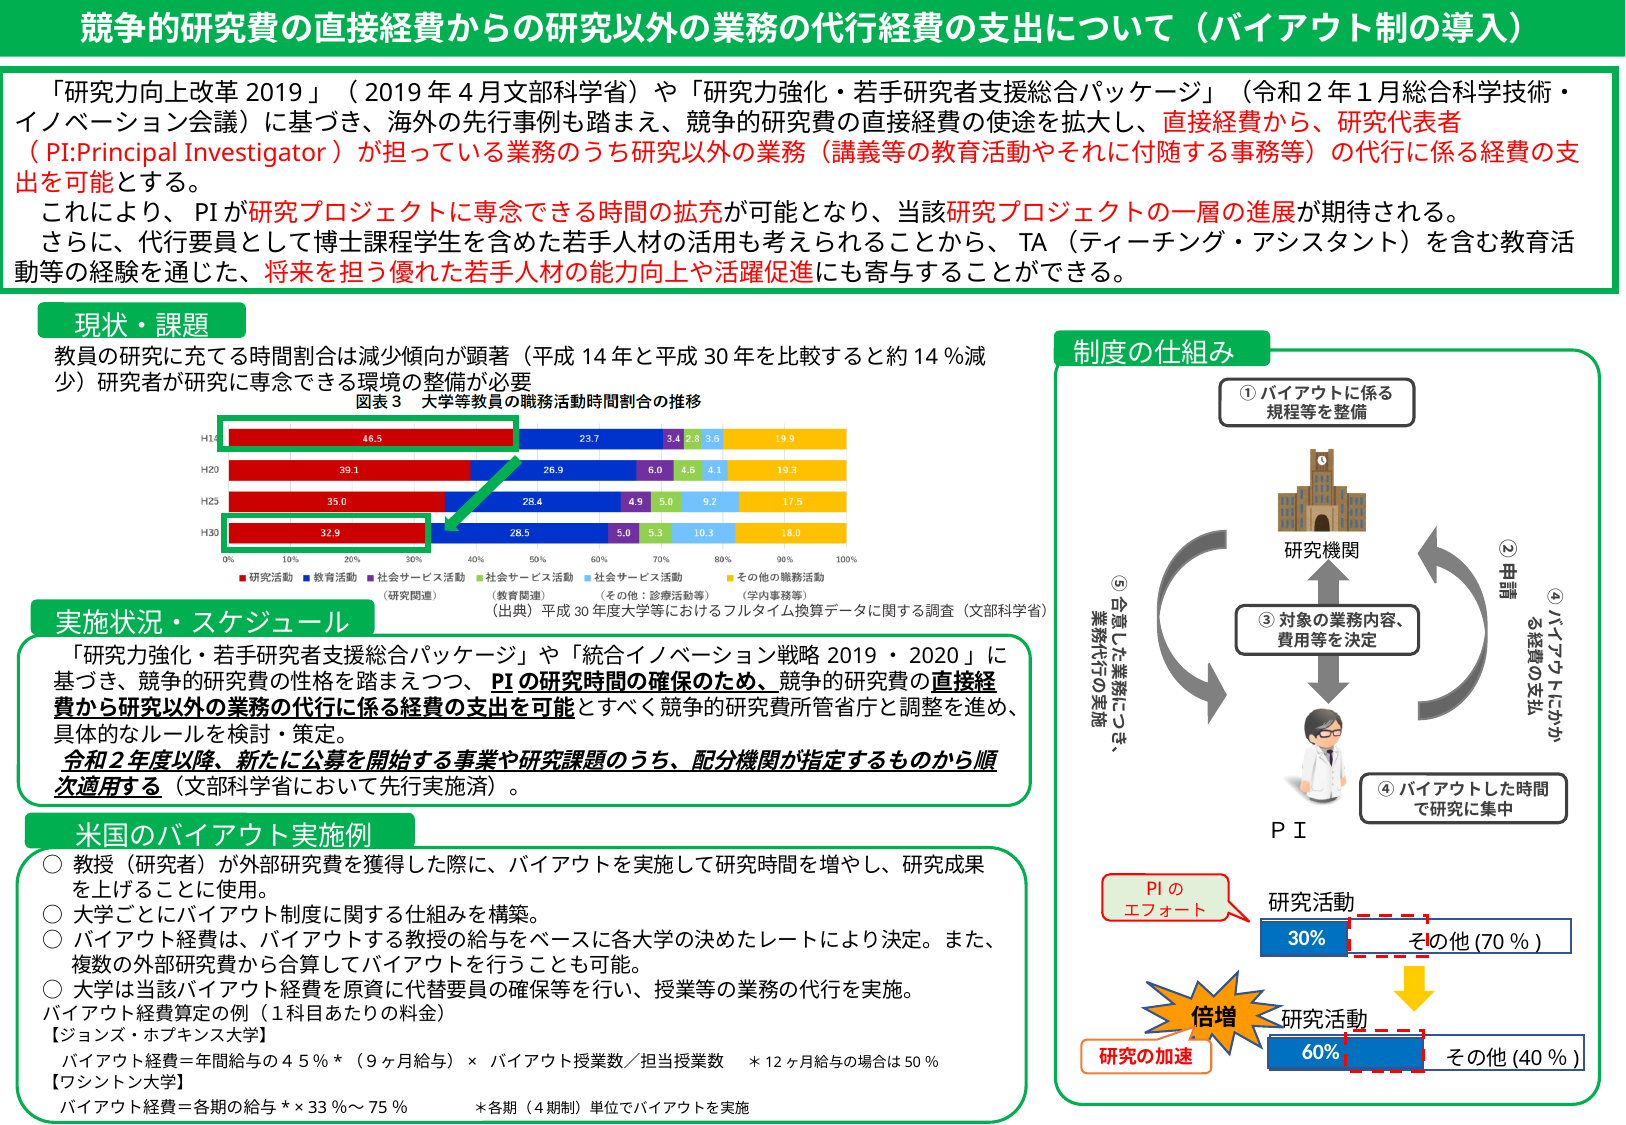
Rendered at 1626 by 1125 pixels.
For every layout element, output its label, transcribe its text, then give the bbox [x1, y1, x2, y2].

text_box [1081, 874, 1625, 1083]
text_box （出典）平成30年度大学等におけるフルタイム換算データに関する調査（文部科学省） [550, 594, 1076, 627]
text_box 制度の仕組み [1020, 328, 1288, 375]
text_box 競争的研究費の直接経費からの研究以外の業務の代行経費の支出について（バイアウト制の導入） [0, 0, 1625, 58]
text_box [1076, 379, 1574, 856]
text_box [24, 812, 420, 849]
text_box 「研究力向上改革2019」（2019年4月文部科学省）や「研究力強化・若手研究者支援総合パッケージ」（令和２年１月総合科学技術・イノベーション会議）に基づき、海外の先行事例も踏まえ、競争的研究費の直接経費の使途を拡大し、直接経費から、研究代表者（PI:Principal Investigator）が担っている業務のうち研究以外の業務（講義等の教育活動やそれに付随する事務等）の代行に係る経費の支出を可能とする。 これにより、PIが研究プロジェクトに専念できる時間の拡充が可能となり、当該研究プロジェクトの一層の進展が期待される。 さらに、代行要員として博士課程学生を含めた若手人材の活用も考えられることから、TA（ティーチング・アシスタント）を含む教育活動等の経験を通じた、将来を担う優れた若手人材の能力向上や活躍促進にも寄与することができる。 [0, 68, 1617, 292]
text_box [0, 598, 550, 645]
text_box ○ 教授（研究者）が外部研究費を獲得した際に、バイアウトを実施して研究時間を増やし、研究成果を上げることに使用。 ○ 大学ごとにバイアウト制度に関する仕組みを構築。 ○ バイアウト経費は、バイアウトする教授の給与をベースに各大学の決めたレートにより決定。また、複数の外部研究費から合算してバイアウトを行うことも可能。 ○ 大学は当該バイアウト経費を原資に代替要員の確保等を行い、授業等の業務の代行を実施。 バイアウト経費算定の例（１科目あたりの料金） 【ジョンズ・ホプキンス大学】 バイアウト経費＝年間給与の４５％*（９ヶ月給与）× バイアウト授業数／担当授業数 ＊12ヶ月給与の場合は50％ 【ワシントン大学】 バイアウト経費＝各期の給与* × 33％～75％ ＊各期（４期制）単位でバイアウトを実施 [16, 846, 1028, 1124]
text_box 教員の研究に充てる時間割合は減少傾向が顕著（平成14年と平成30年を比較すると約14％減少）研究者が研究に専念できる環境の整備が必要 [39, 334, 1037, 403]
text_box [1054, 348, 1601, 1106]
picture [183, 383, 865, 614]
text_box 「研究力強化・若手研究者支援総合パッケージ」や「統合イノベーション戦略2019・2020」に基づき、競争的研究費の性格を踏まえつつ、PIの研究時間の確保のため、競争的研究費の直接経費から研究以外の業務の代行に係る経費の支出を可能とすべく競争的研究費所管省庁と調整を進め、具体的なルールを検討・策定。 令和２年度以降、新たに公募を開始する事業や研究課題のうち、配分機関が指定するものから順次適用する（文部科学省において先行実施済）。 [17, 634, 1032, 807]
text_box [0, 301, 352, 348]
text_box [219, 418, 534, 550]
